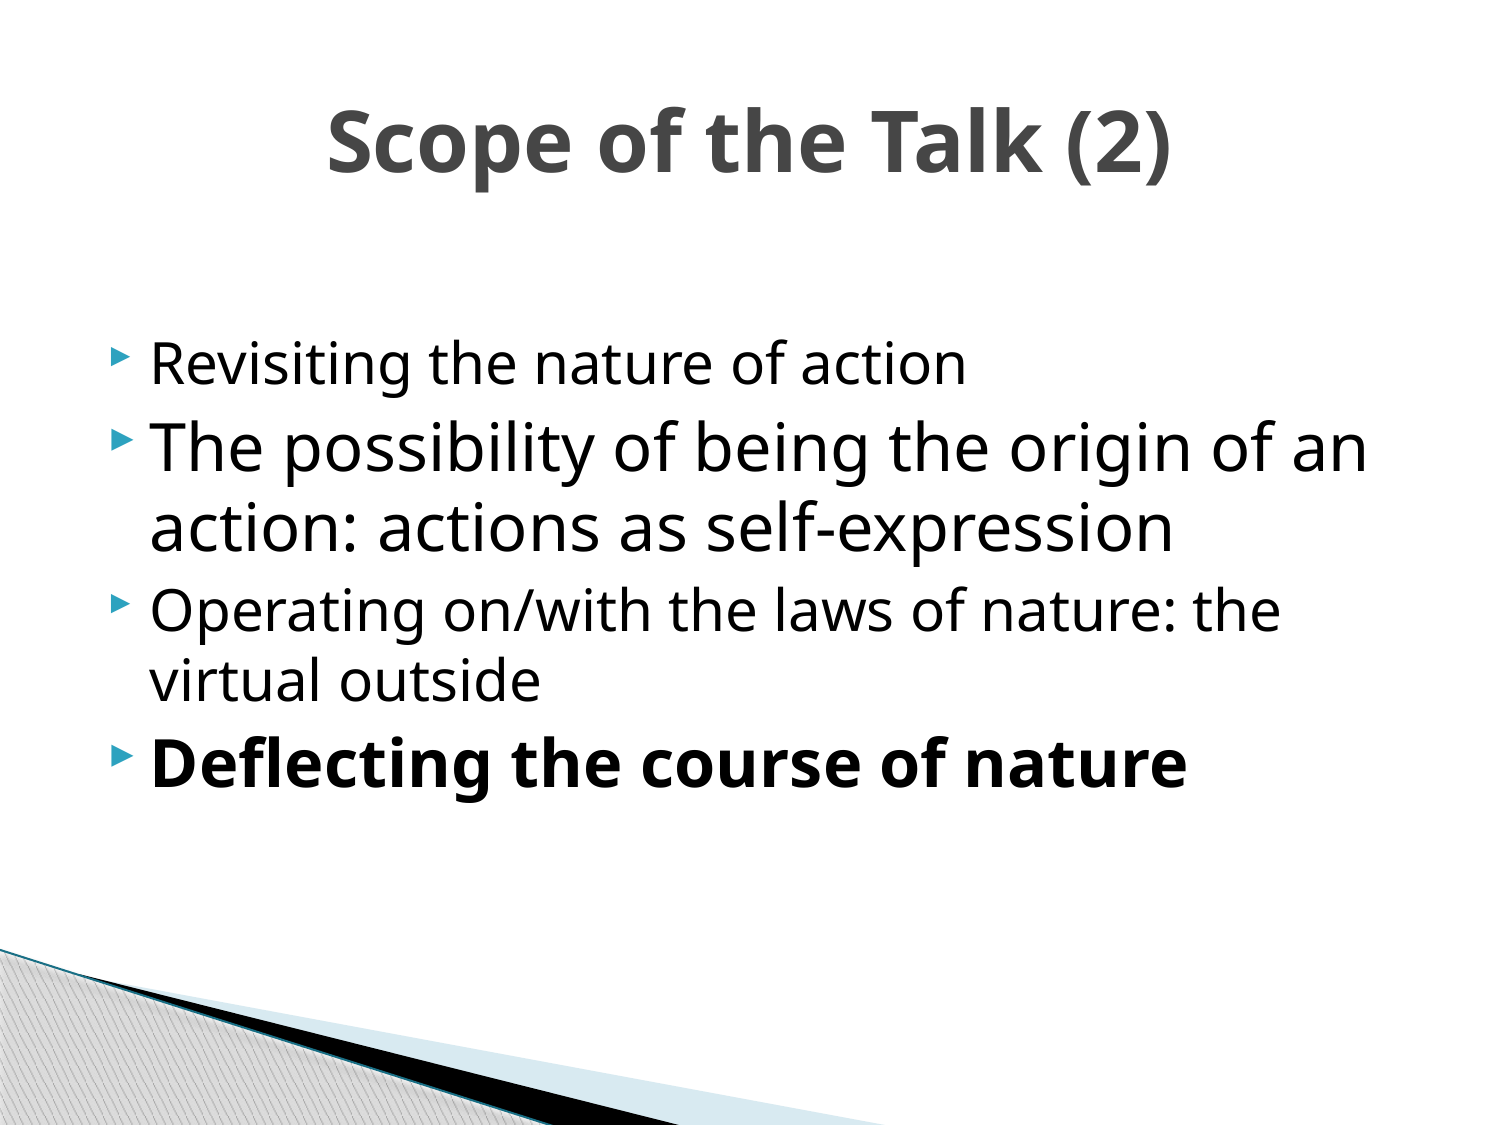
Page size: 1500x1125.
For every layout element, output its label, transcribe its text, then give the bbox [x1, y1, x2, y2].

title Scope of the Talk (2) [75, 45, 1425, 233]
list Revisiting the nature of action The possibility of being the origin of an action: actions as self-expression Operating on/with the laws of nature: the virtual outside Deflecting the course of nature [75, 243, 1425, 986]
